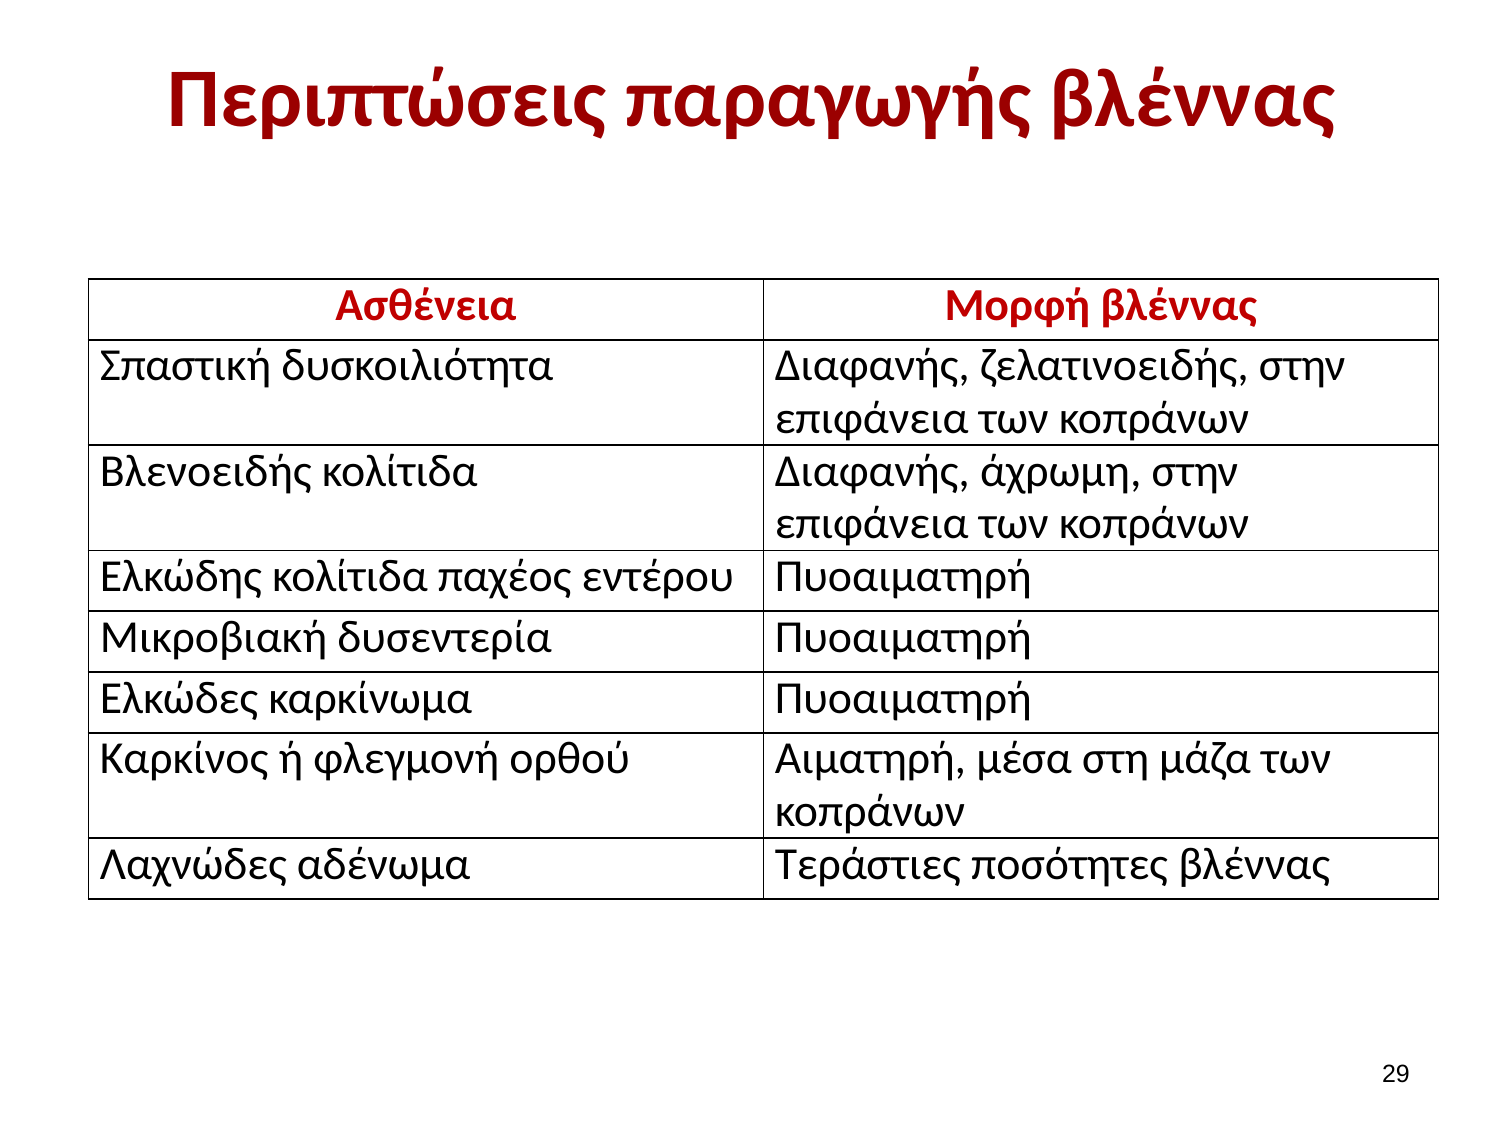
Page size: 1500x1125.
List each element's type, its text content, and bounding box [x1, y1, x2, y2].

table_cell Μικροβιακή δυσεντερία [89, 612, 763, 671]
table_cell Ελκώδες καρκίνωμα [89, 673, 763, 732]
table_header Μορφή βλέννας [764, 280, 1438, 339]
table_cell Πυοαιματηρή [764, 612, 1438, 671]
table_cell Διαφανής, άχρωμη, στην επιφάνεια των κοπράνων [764, 446, 1438, 550]
table_cell Βλενοειδής κολίτιδα [89, 446, 763, 550]
slide_number 28 [1074, 1042, 1425, 1103]
table_cell Καρκίνος ή φλεγμονή ορθού [89, 734, 763, 837]
table_cell Πυοαιματηρή [764, 551, 1438, 610]
table_cell Λαχνώδες αδένωμα [89, 839, 763, 898]
table_cell Ελκώδης κολίτιδα παχέος εντέρου [89, 551, 763, 610]
table_cell Σπαστική δυσκοιλιότητα [89, 341, 763, 444]
table_cell Πυοαιματηρή [764, 673, 1438, 732]
table_cell Αιματηρή, μέσα στη μάζα των κοπράνων [764, 734, 1438, 837]
table_cell Διαφανής, ζελατινοειδής, στην επιφάνεια των κοπράνων [764, 341, 1438, 444]
table_cell Τεράστιες ποσότητες βλέννας [764, 839, 1438, 898]
title Περιπτώσεις παραγωγής βλέννας [76, 19, 1427, 169]
table_header Ασθένεια [89, 280, 763, 339]
